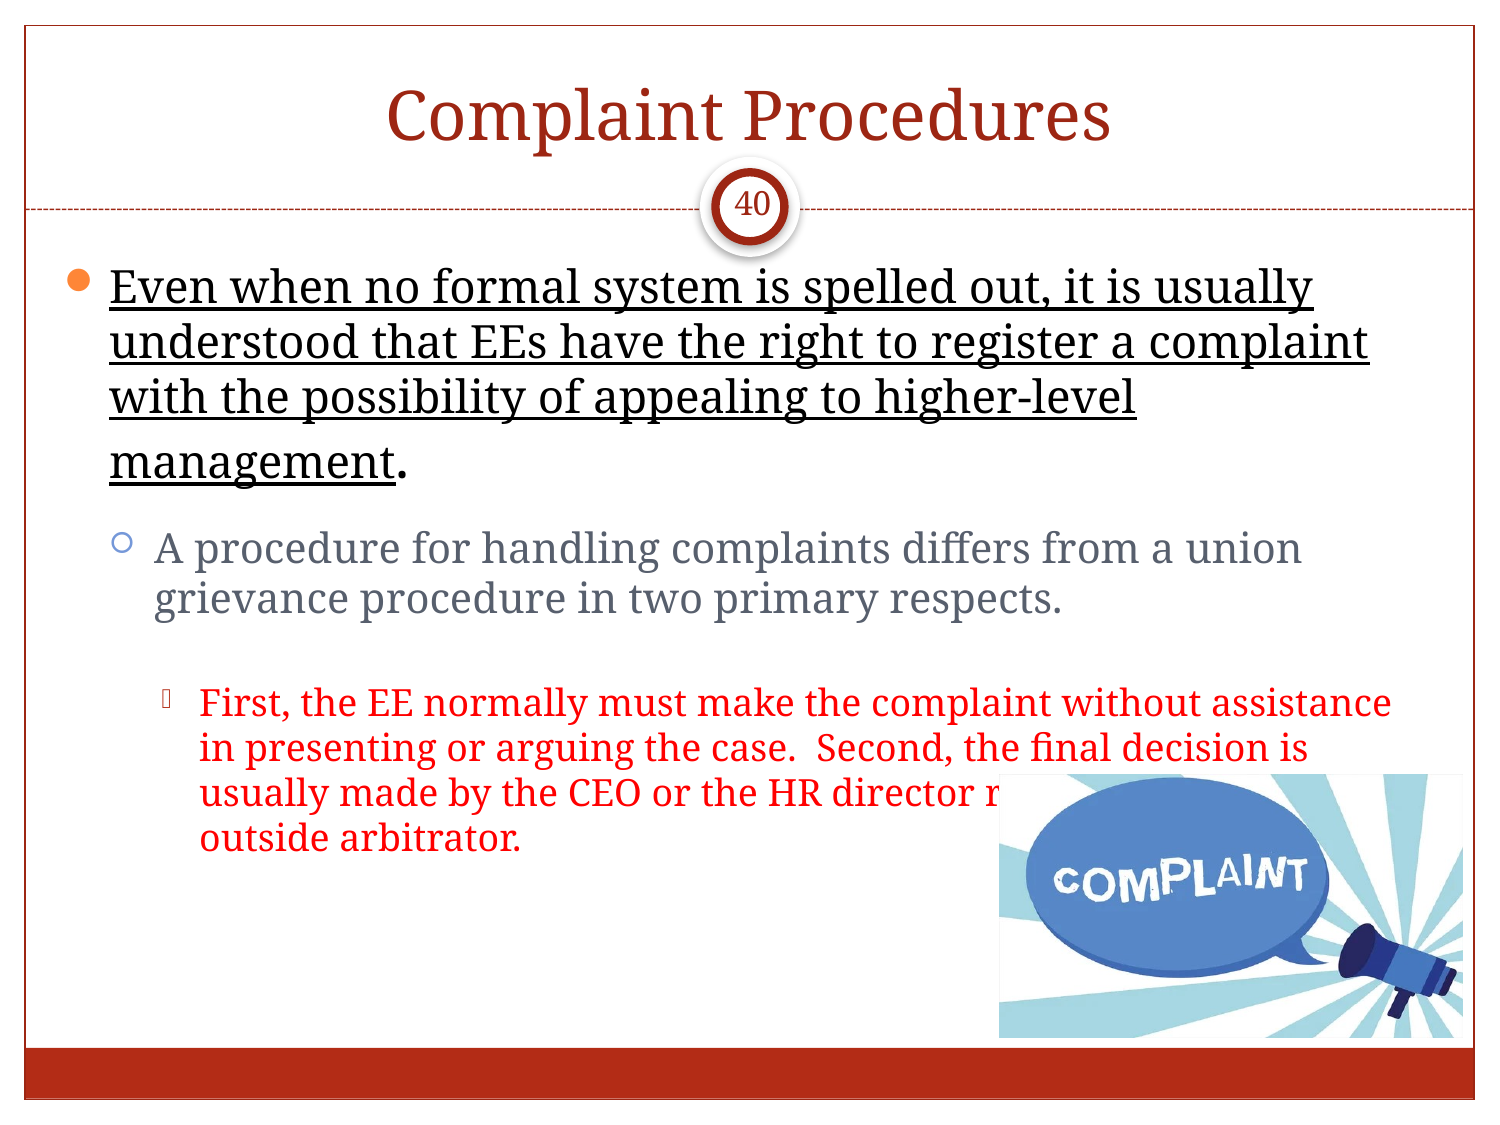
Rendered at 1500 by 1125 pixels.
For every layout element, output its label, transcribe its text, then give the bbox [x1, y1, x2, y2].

title Complaint Procedures [49, 37, 1450, 162]
list Even when no formal system is spelled out, it is usually understood that EEs have the right to register a complaint with the possibility of appealing to higher-level management. A procedure for handling complaints differs from a union grievance procedure in two primary respects. First, the EE normally must make the complaint without assistance in presenting or arguing the case. Second, the final decision is usually made by the CEO or the HR director rather than by an outside arbitrator. [49, 250, 1445, 1001]
slide_number 40 [715, 168, 791, 241]
picture [999, 774, 1463, 1038]
